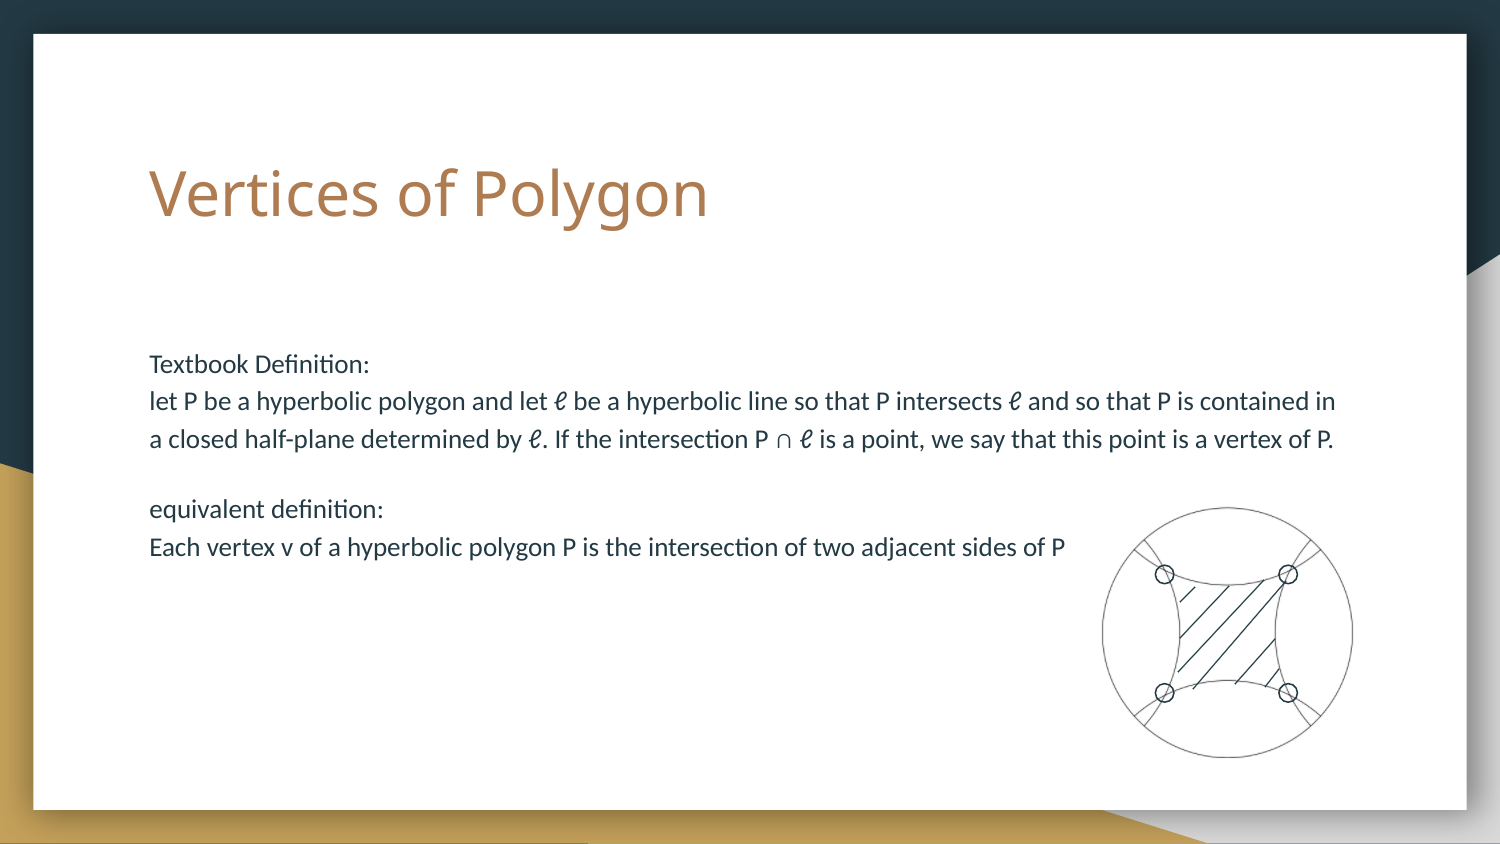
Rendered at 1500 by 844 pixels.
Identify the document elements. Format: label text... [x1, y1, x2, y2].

list Textbook Definition: let P be a hyperbolic polygon and let ℓ be a hyperbolic line so that P intersects ℓ and so that P is contained in a closed half-plane determined by ℓ. If the intersection P ∩ ℓ is a point, we say that this point is a vertex of P. equivalent definition: Each vertex v of a hyperbolic polygon P is the intersection of two adjacent sides of P [134, 326, 1366, 729]
picture [1076, 491, 1366, 776]
title Vertices of Polygon [134, 138, 1366, 296]
